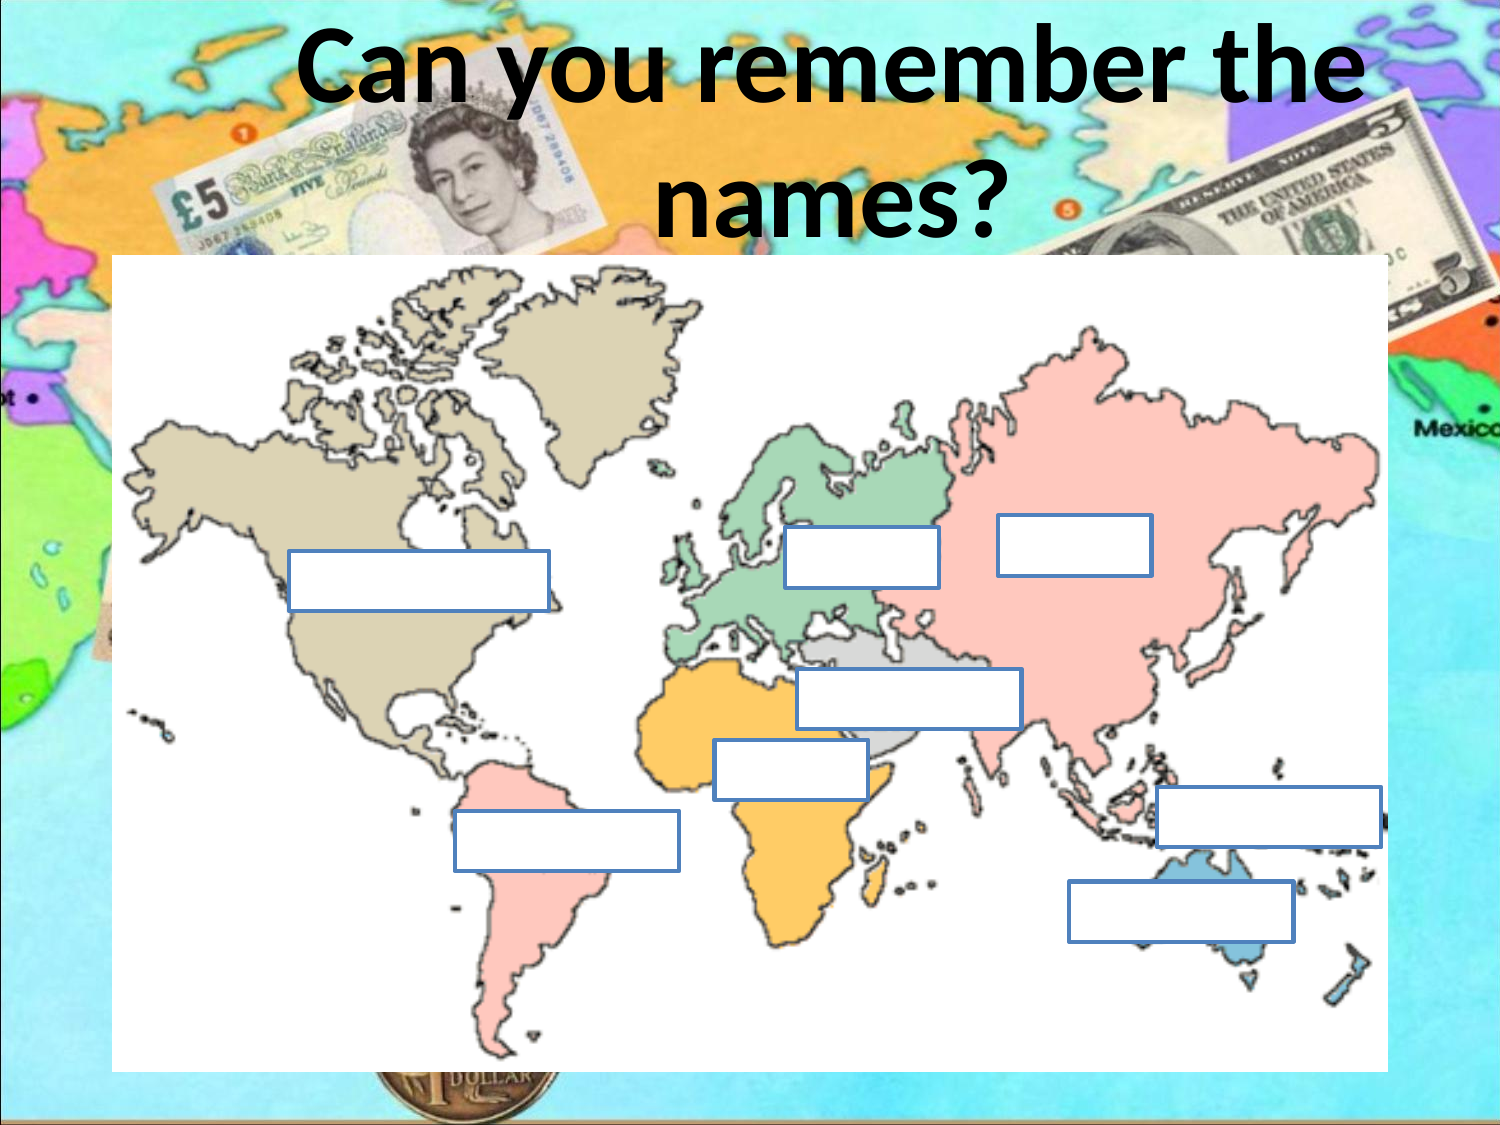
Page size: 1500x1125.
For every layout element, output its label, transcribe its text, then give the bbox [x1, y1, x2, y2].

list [111, 255, 1389, 1072]
picture [0, 0, 1500, 1125]
title Can you remember the names? [253, 0, 1412, 268]
